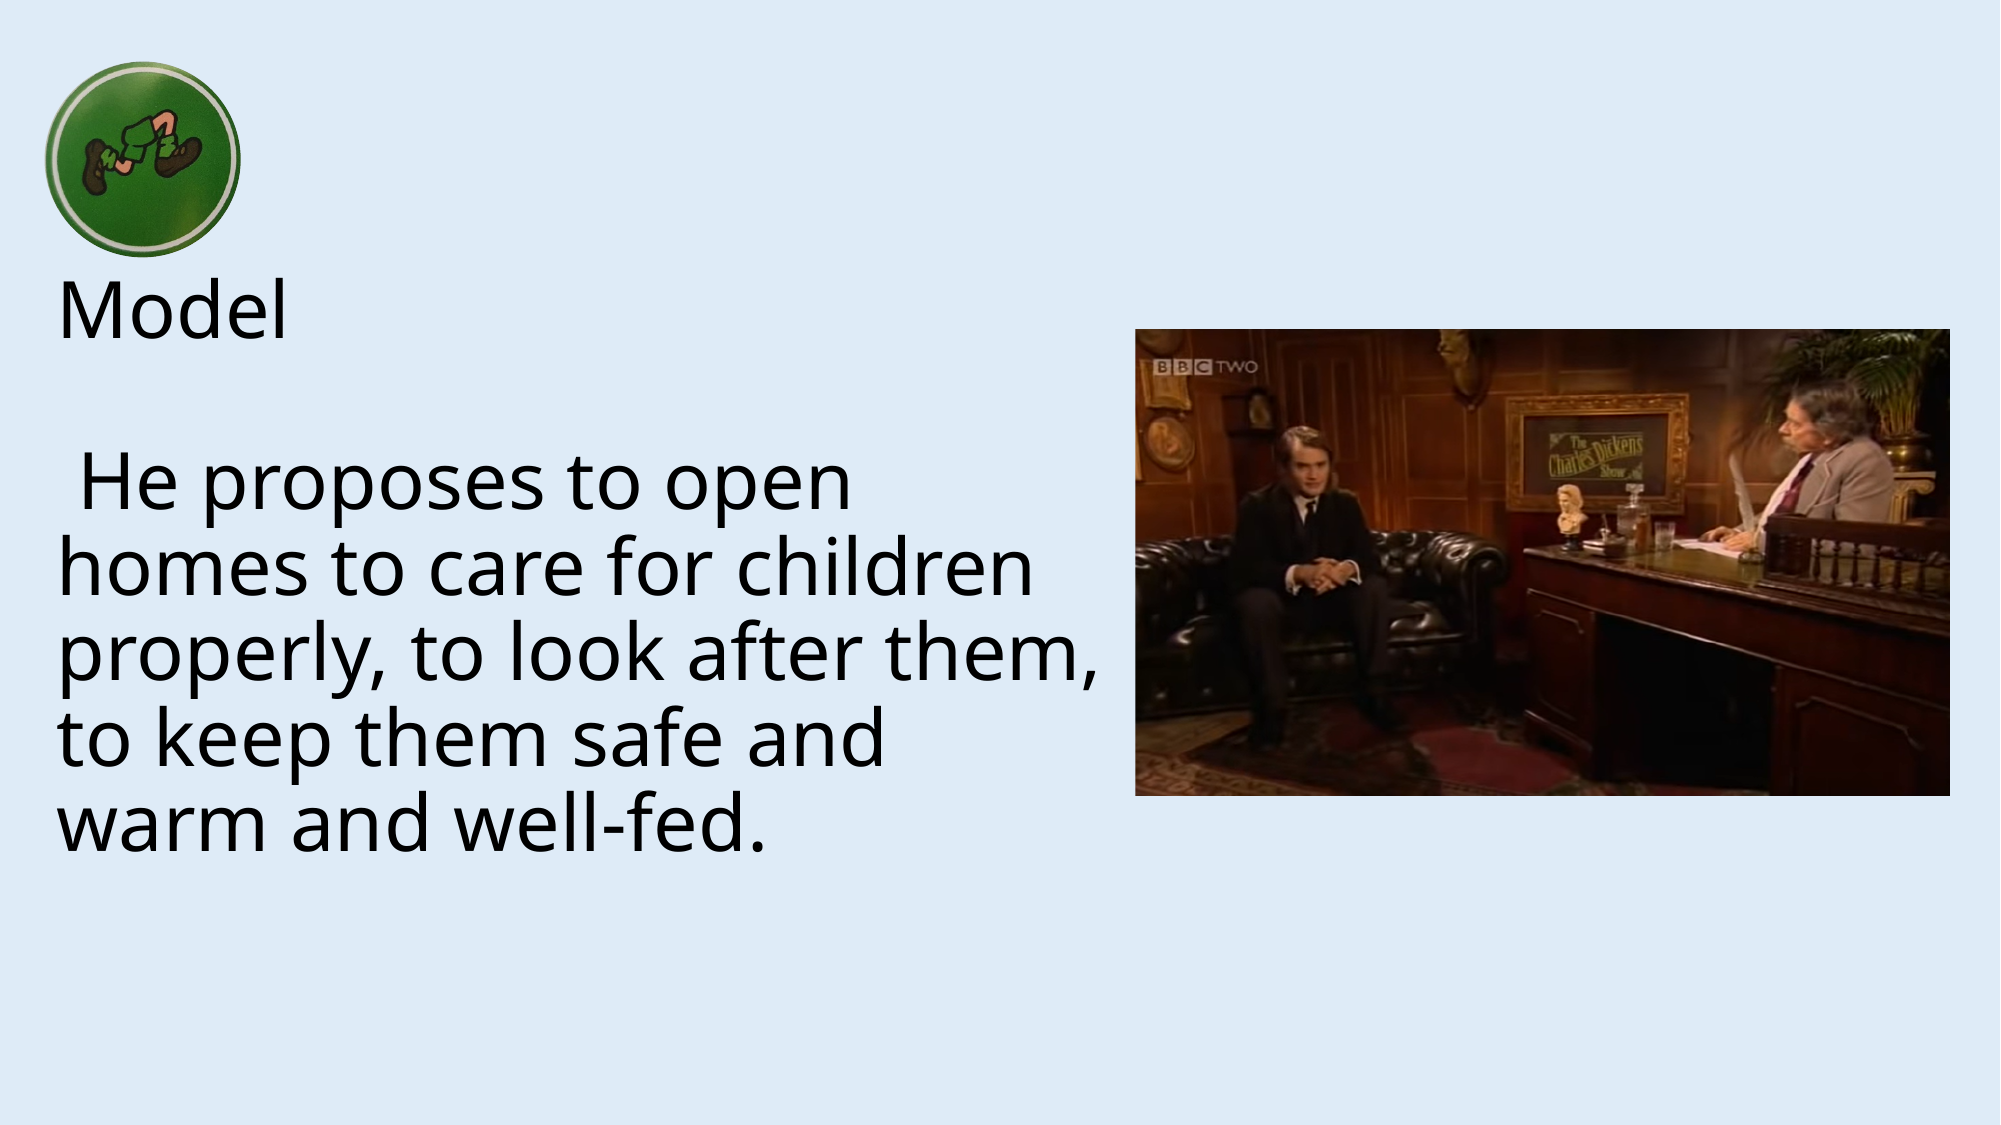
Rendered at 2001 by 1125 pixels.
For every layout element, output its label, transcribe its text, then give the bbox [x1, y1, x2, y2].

title Model He proposes to open homes to care for children properly, to look after them, to keep them safe and warm and well-fed. [41, 744, 1133, 972]
picture [44, 61, 241, 258]
picture [1135, 329, 1950, 796]
